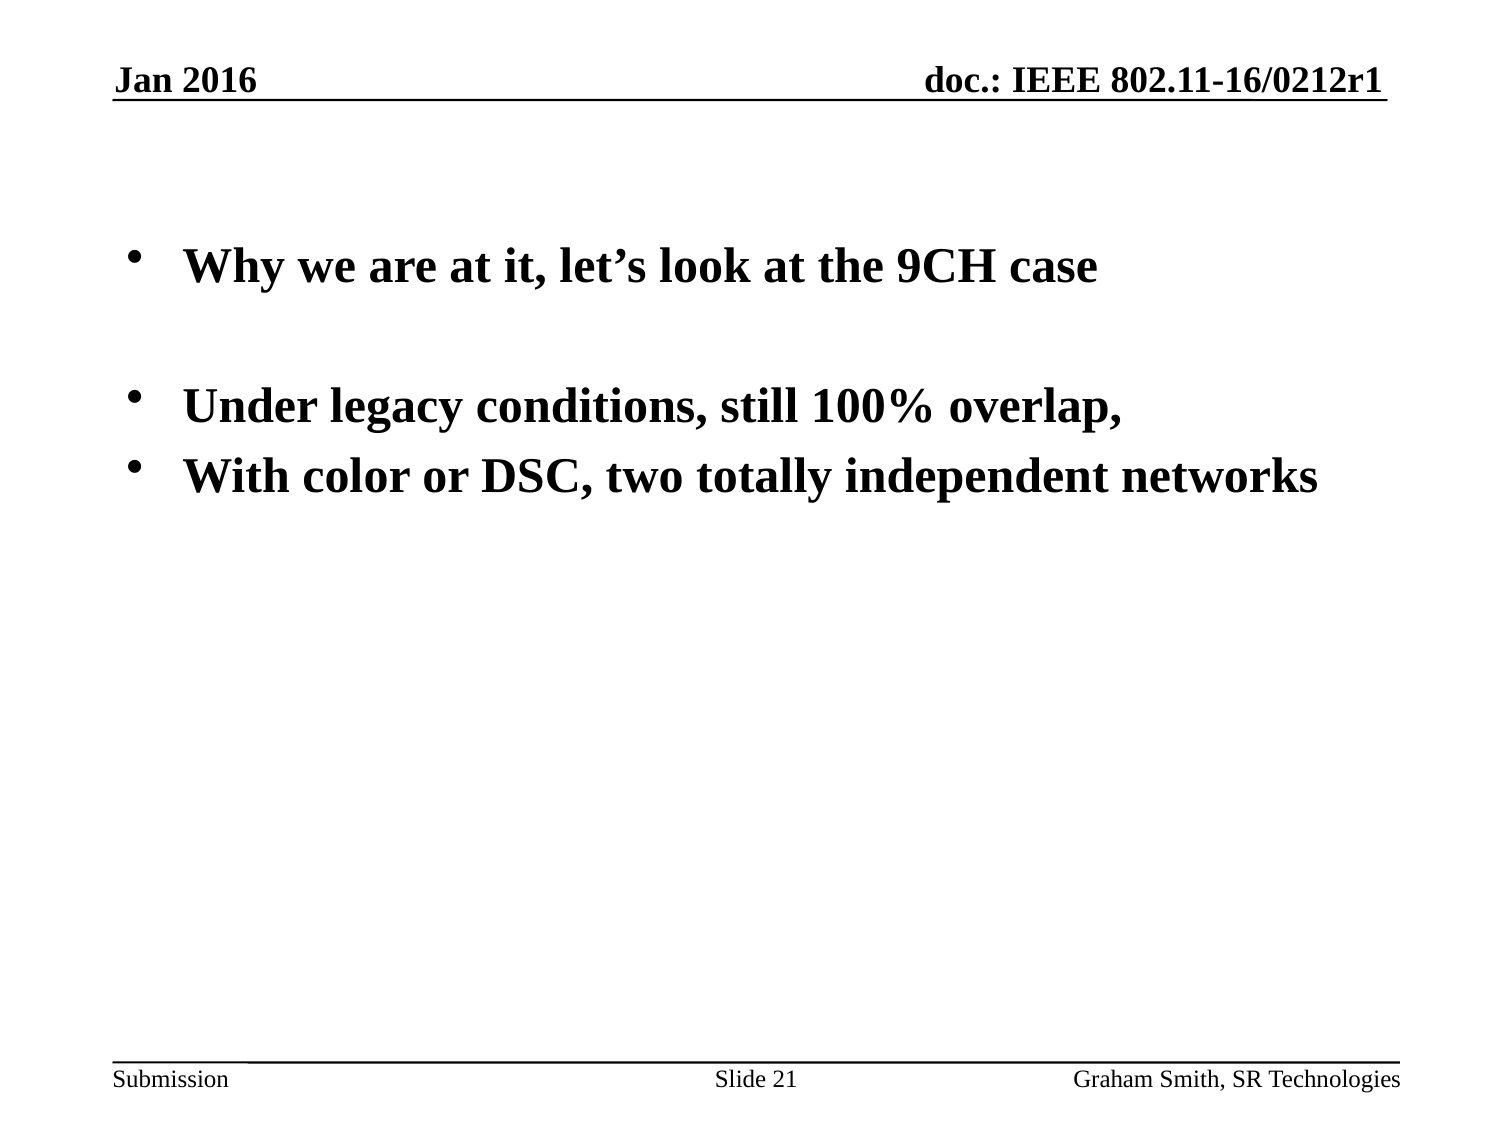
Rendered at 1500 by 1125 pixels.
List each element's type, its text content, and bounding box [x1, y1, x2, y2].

slide_number Slide 21 [712, 1061, 800, 1093]
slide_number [114, 54, 286, 101]
list Why we are at it, let’s look at the 9CH case Under legacy conditions, still 100% overlap, With color or DSC, two totally independent networks [111, 224, 1387, 900]
footer Graham Smith, SR Technologies [1069, 1061, 1402, 1093]
